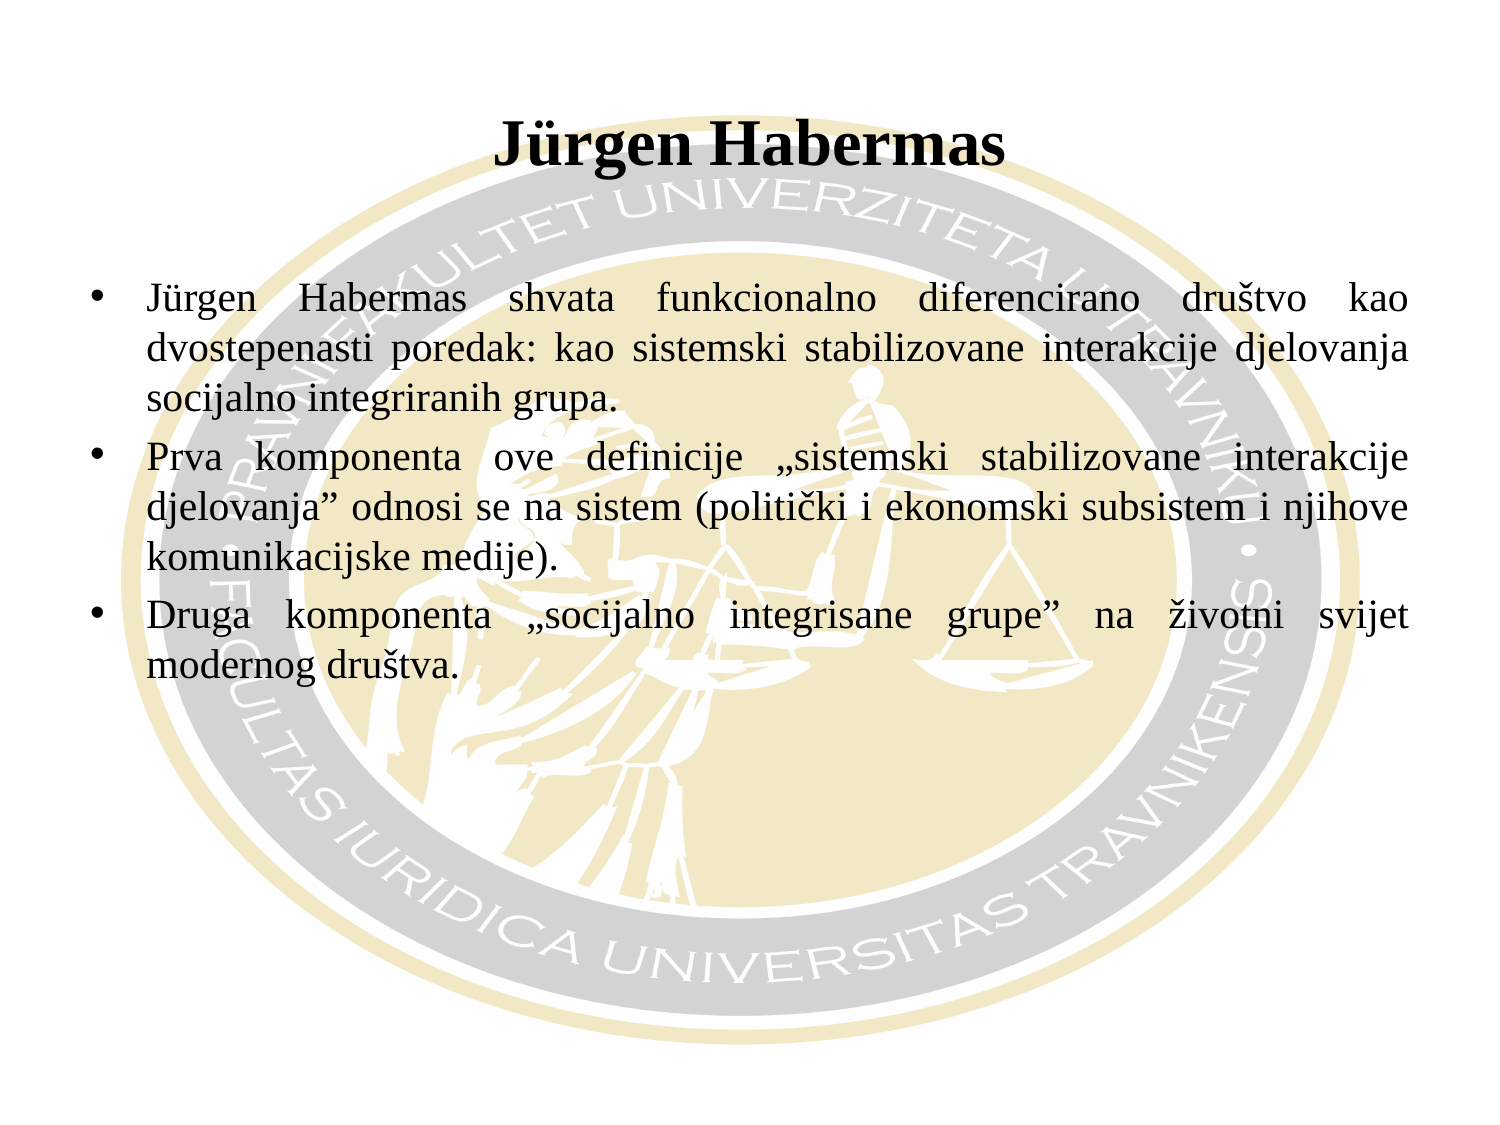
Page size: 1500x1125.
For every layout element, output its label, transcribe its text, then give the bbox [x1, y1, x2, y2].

list Jürgen Habermas shvata funkcionalno diferencirano društvo kao dvostepenasti poredak: kao sistemski stabilizovane interakcije djelovanja socijalno integriranih grupa. Prva komponenta ove definicije „sistemski stabilizovane interakcije djelovanja” odnosi se na sistem (politički i ekonomski subsistem i njihove komunikacijske medije). Druga komponenta „socijalno integrisane grupe” na životni svijet modernog društva. [75, 262, 1425, 1005]
title Jürgen Habermas [75, 45, 1425, 233]
